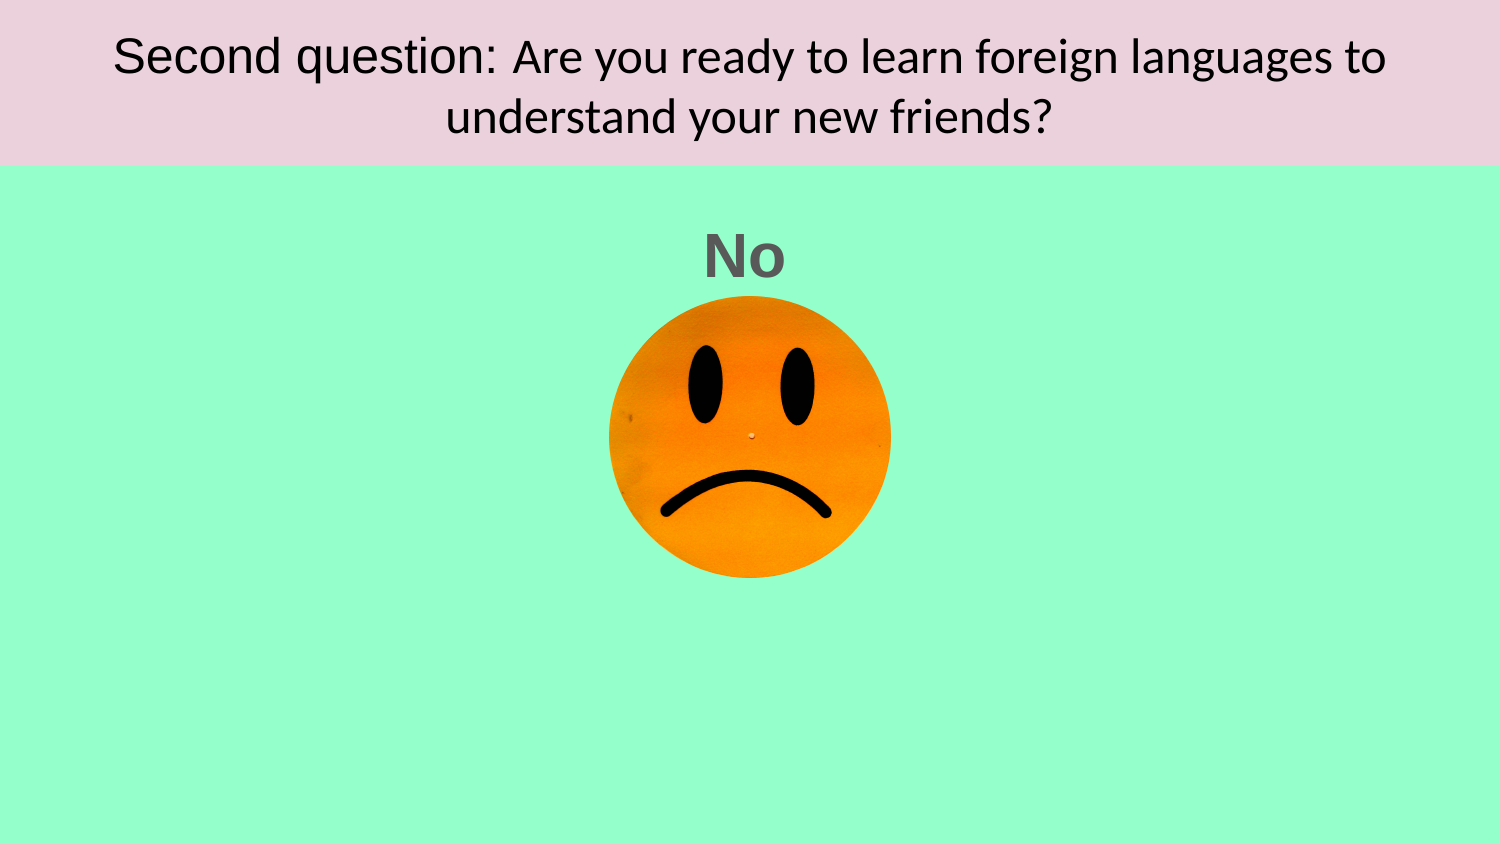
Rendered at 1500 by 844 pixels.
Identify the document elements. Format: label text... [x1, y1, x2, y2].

picture [0, 166, 1500, 844]
title Second question: Are you ready to learn foreign languages to understand your new friends? [51, 8, 1449, 103]
